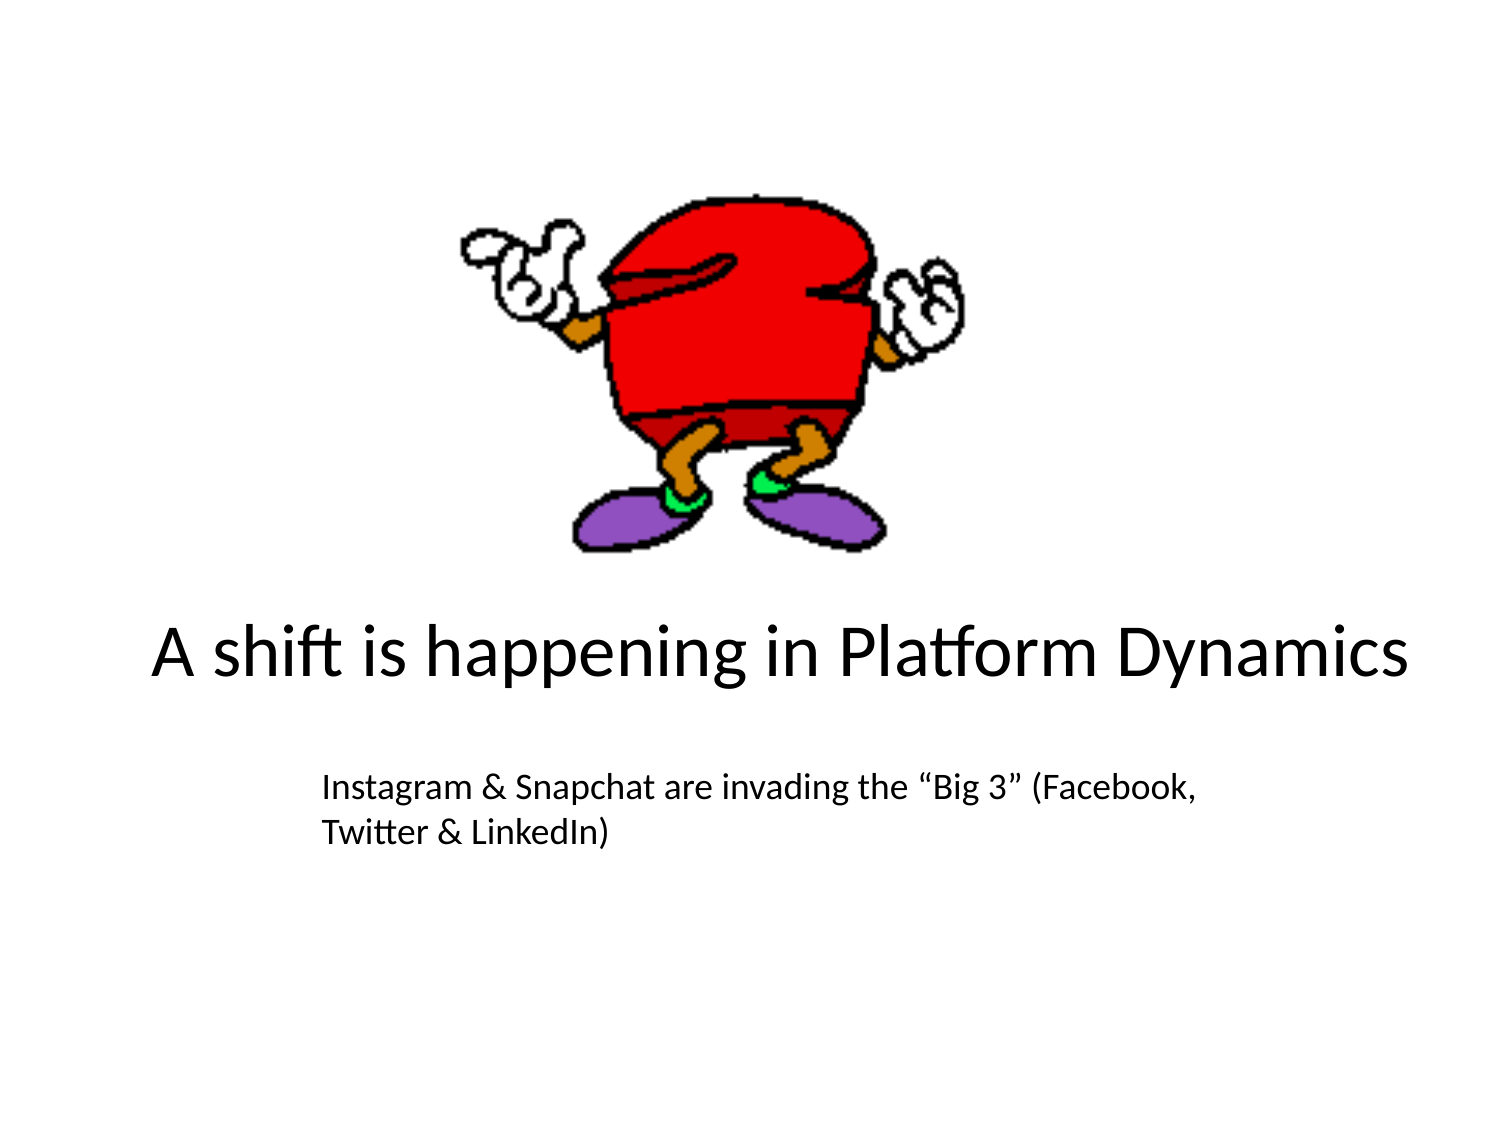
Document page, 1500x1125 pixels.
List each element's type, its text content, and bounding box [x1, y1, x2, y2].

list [283, 33, 1250, 566]
text_box A shift is happening in Platform Dynamics [136, 593, 1427, 789]
text_box Instagram & Snapchat are invading the “Big 3” (Facebook, Twitter & LinkedIn) [306, 754, 1316, 860]
